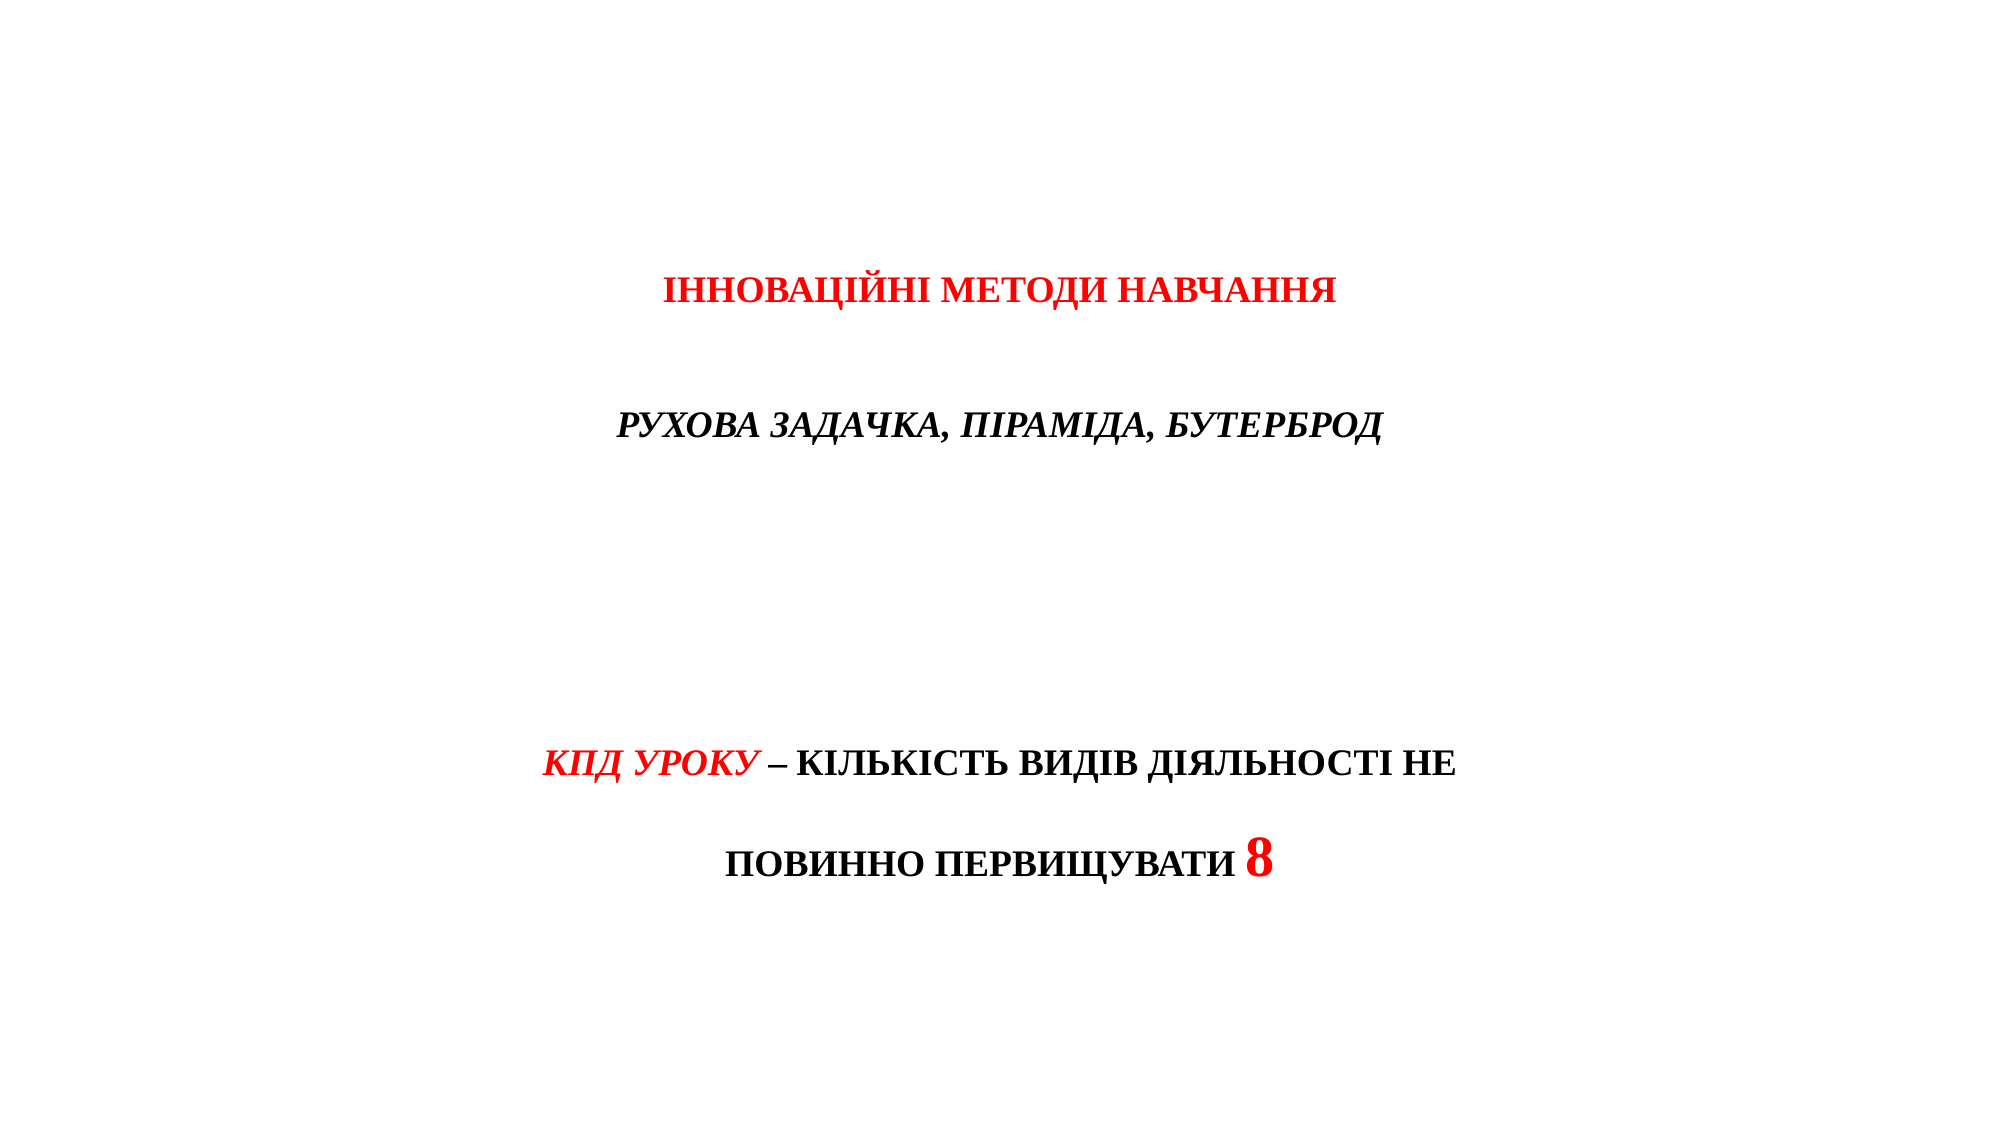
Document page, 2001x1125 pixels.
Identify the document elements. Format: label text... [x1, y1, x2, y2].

text_box ІННОВАЦІЙНІ МЕТОДИ НАВЧАННЯ РУХОВА ЗАДАЧКА, ПІРАМІДА, БУТЕРБРОД КПД УРОКУ – КІЛЬКІСТЬ ВИДІВ ДІЯЛЬНОСТІ НЕ ПОВИННО ПЕРВИЩУВАТИ 8 [500, 235, 1500, 896]
